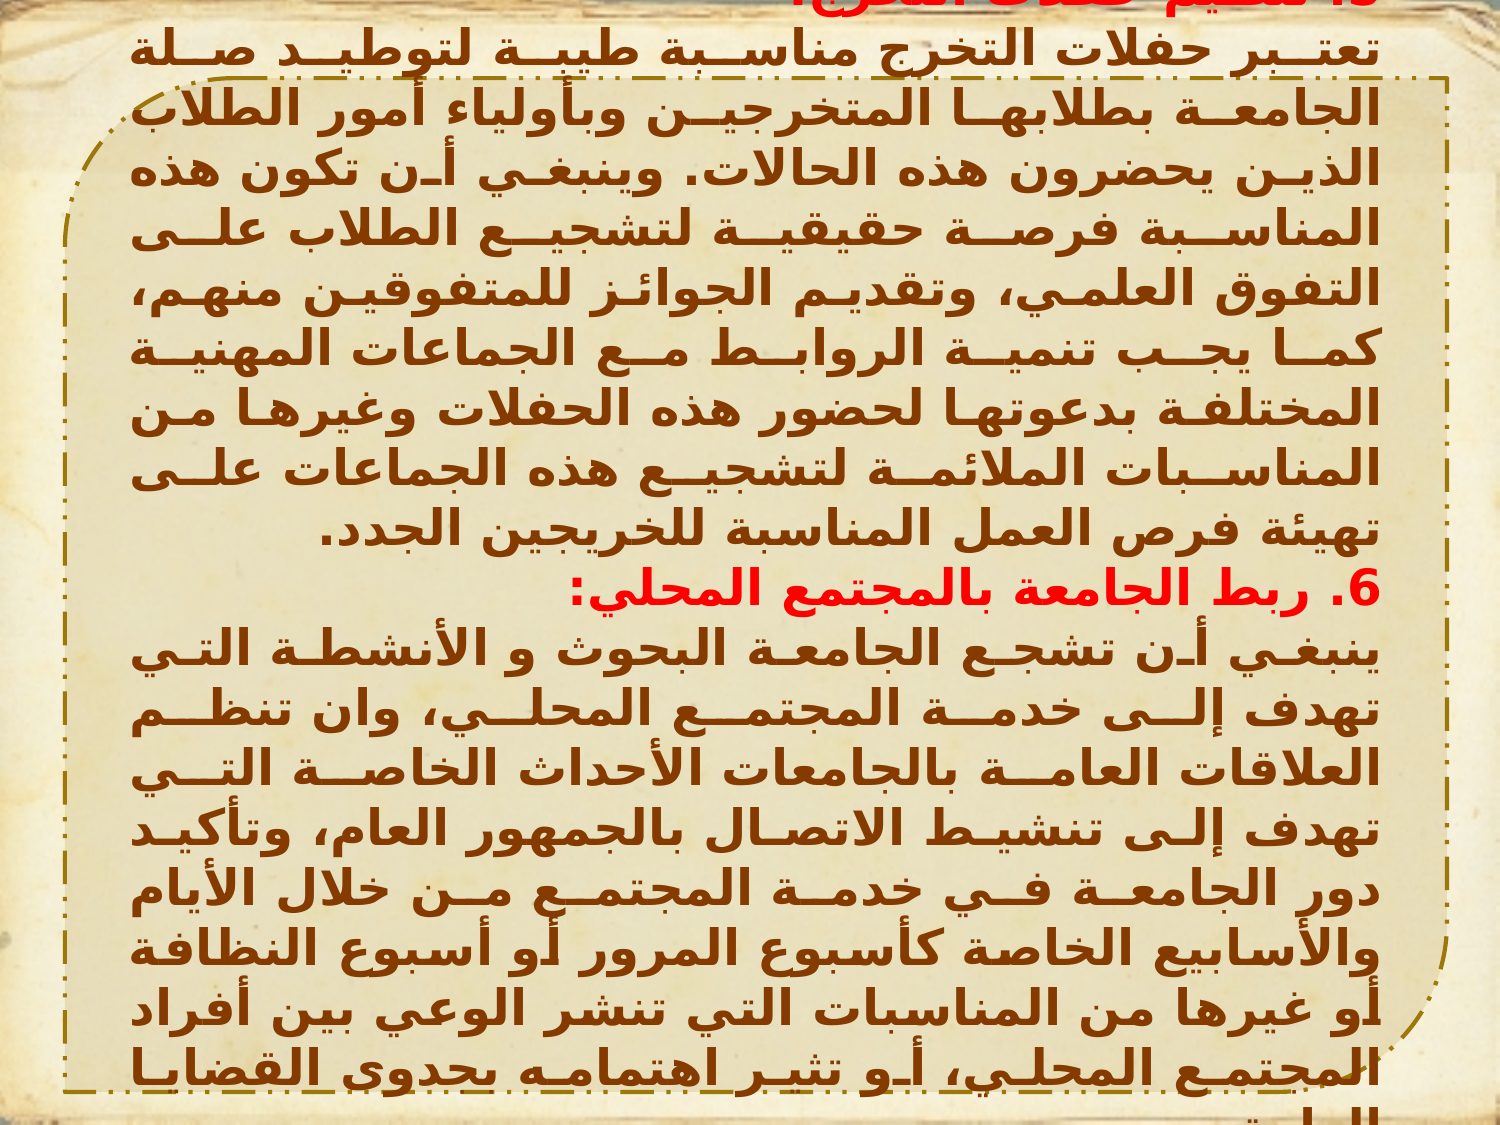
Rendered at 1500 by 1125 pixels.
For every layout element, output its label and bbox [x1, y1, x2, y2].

list [0, 0, 1500, 1125]
